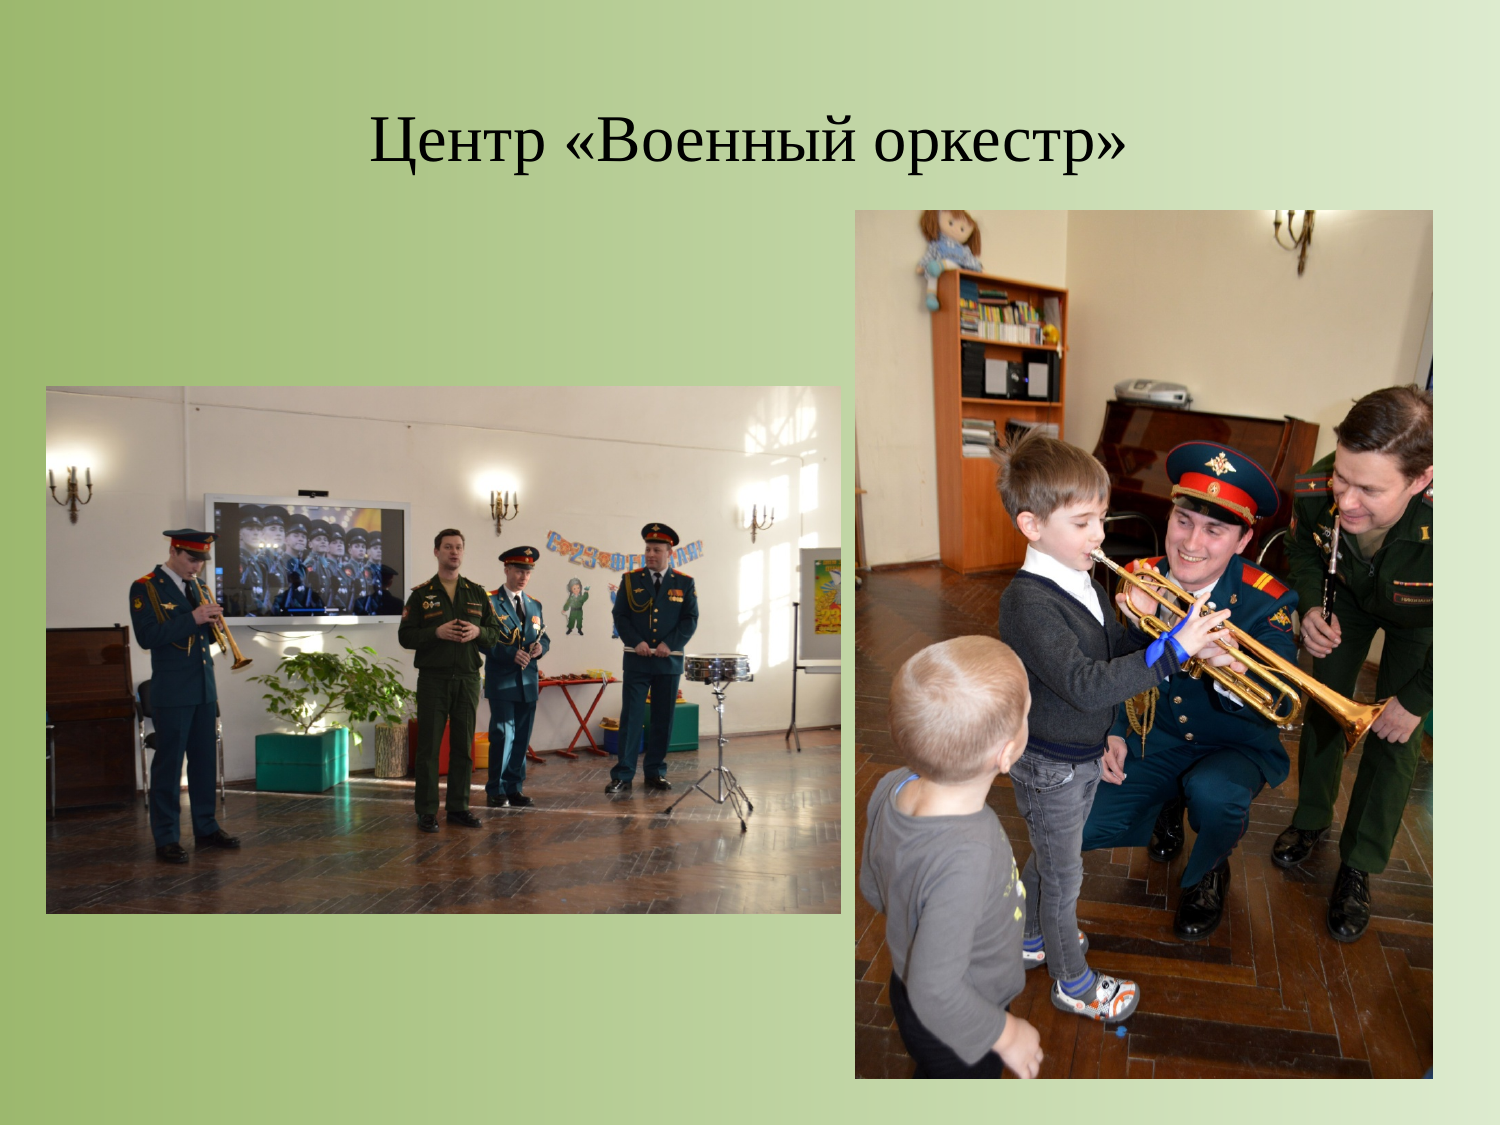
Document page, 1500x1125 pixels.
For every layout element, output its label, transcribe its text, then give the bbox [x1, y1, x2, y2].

picture [855, 210, 1433, 1080]
picture [46, 386, 841, 915]
title Центр «Военный оркестр» [75, 45, 1425, 233]
